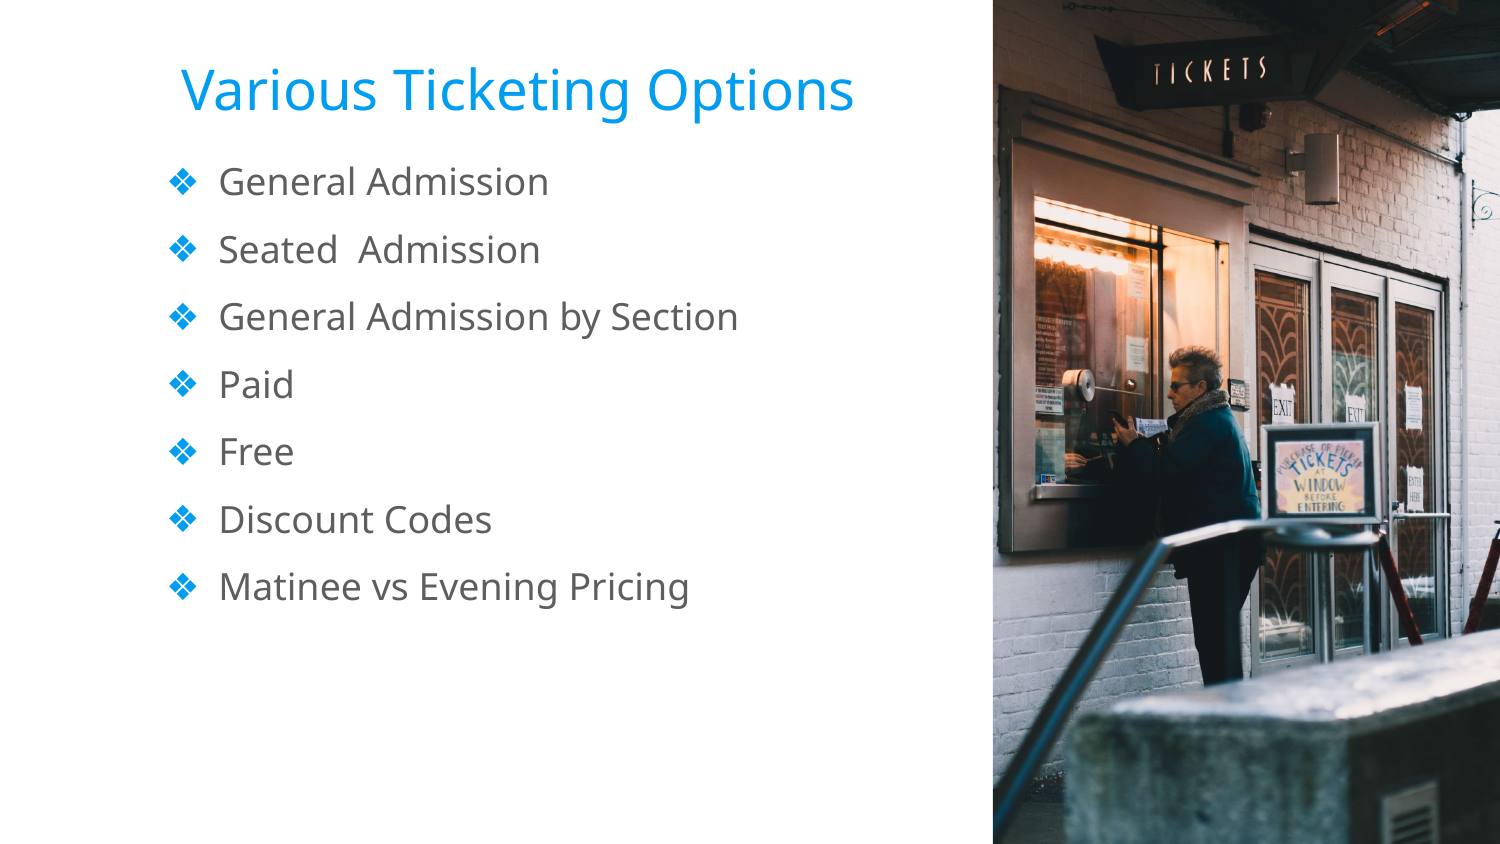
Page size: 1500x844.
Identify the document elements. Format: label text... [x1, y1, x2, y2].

title Various Ticketing Options [132, 25, 906, 159]
picture [992, 0, 1500, 844]
list General Admission Seated Admission General Admission by Section Paid Free Discount Codes Matinee vs Evening Pricing [132, 129, 798, 636]
